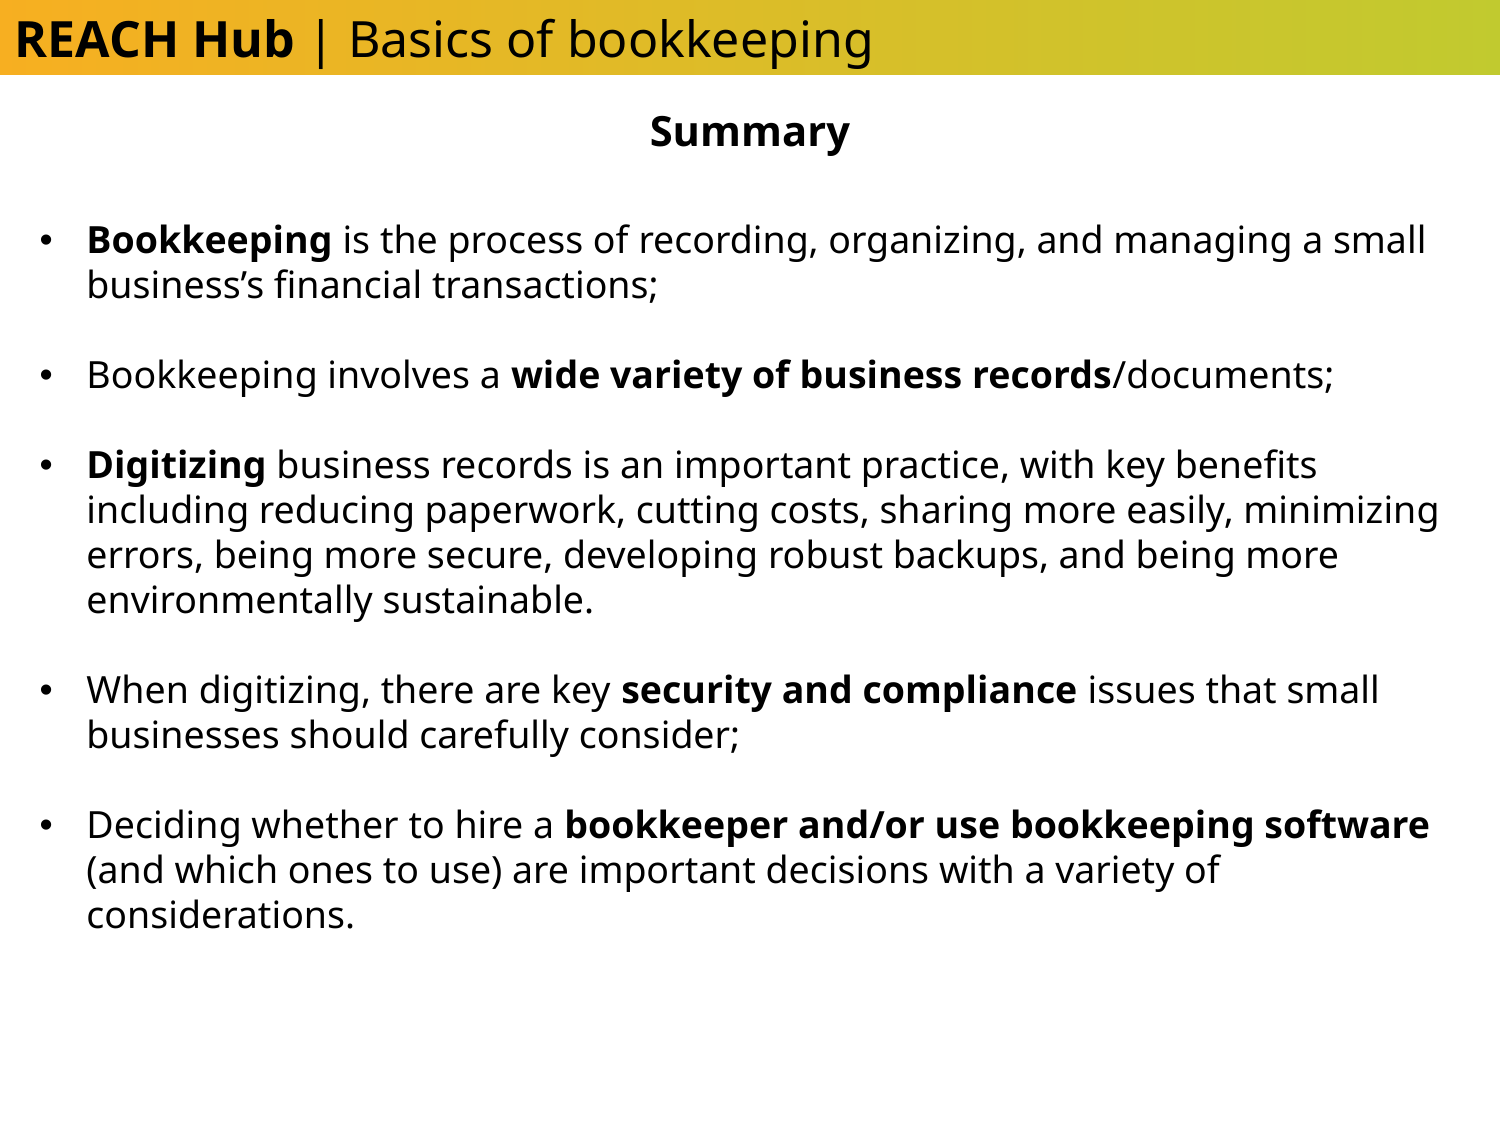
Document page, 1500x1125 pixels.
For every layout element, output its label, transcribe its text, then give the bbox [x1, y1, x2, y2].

text_box Summary [30, 97, 1470, 163]
text_box Bookkeeping is the process of recording, organizing, and managing a small business’s financial transactions; Bookkeeping involves a wide variety of business records/documents; Digitizing business records is an important practice, with key benefits including reducing paperwork, cutting costs, sharing more easily, minimizing errors, being more secure, developing robust backups, and being more environmentally sustainable. When digitizing, there are key security and compliance issues that small businesses should carefully consider; Deciding whether to hire a bookkeeper and/or use bookkeeping software (and which ones to use) are important decisions with a variety of considerations. [24, 208, 1476, 944]
text_box REACH Hub | Basics of bookkeeping [0, 0, 1500, 75]
